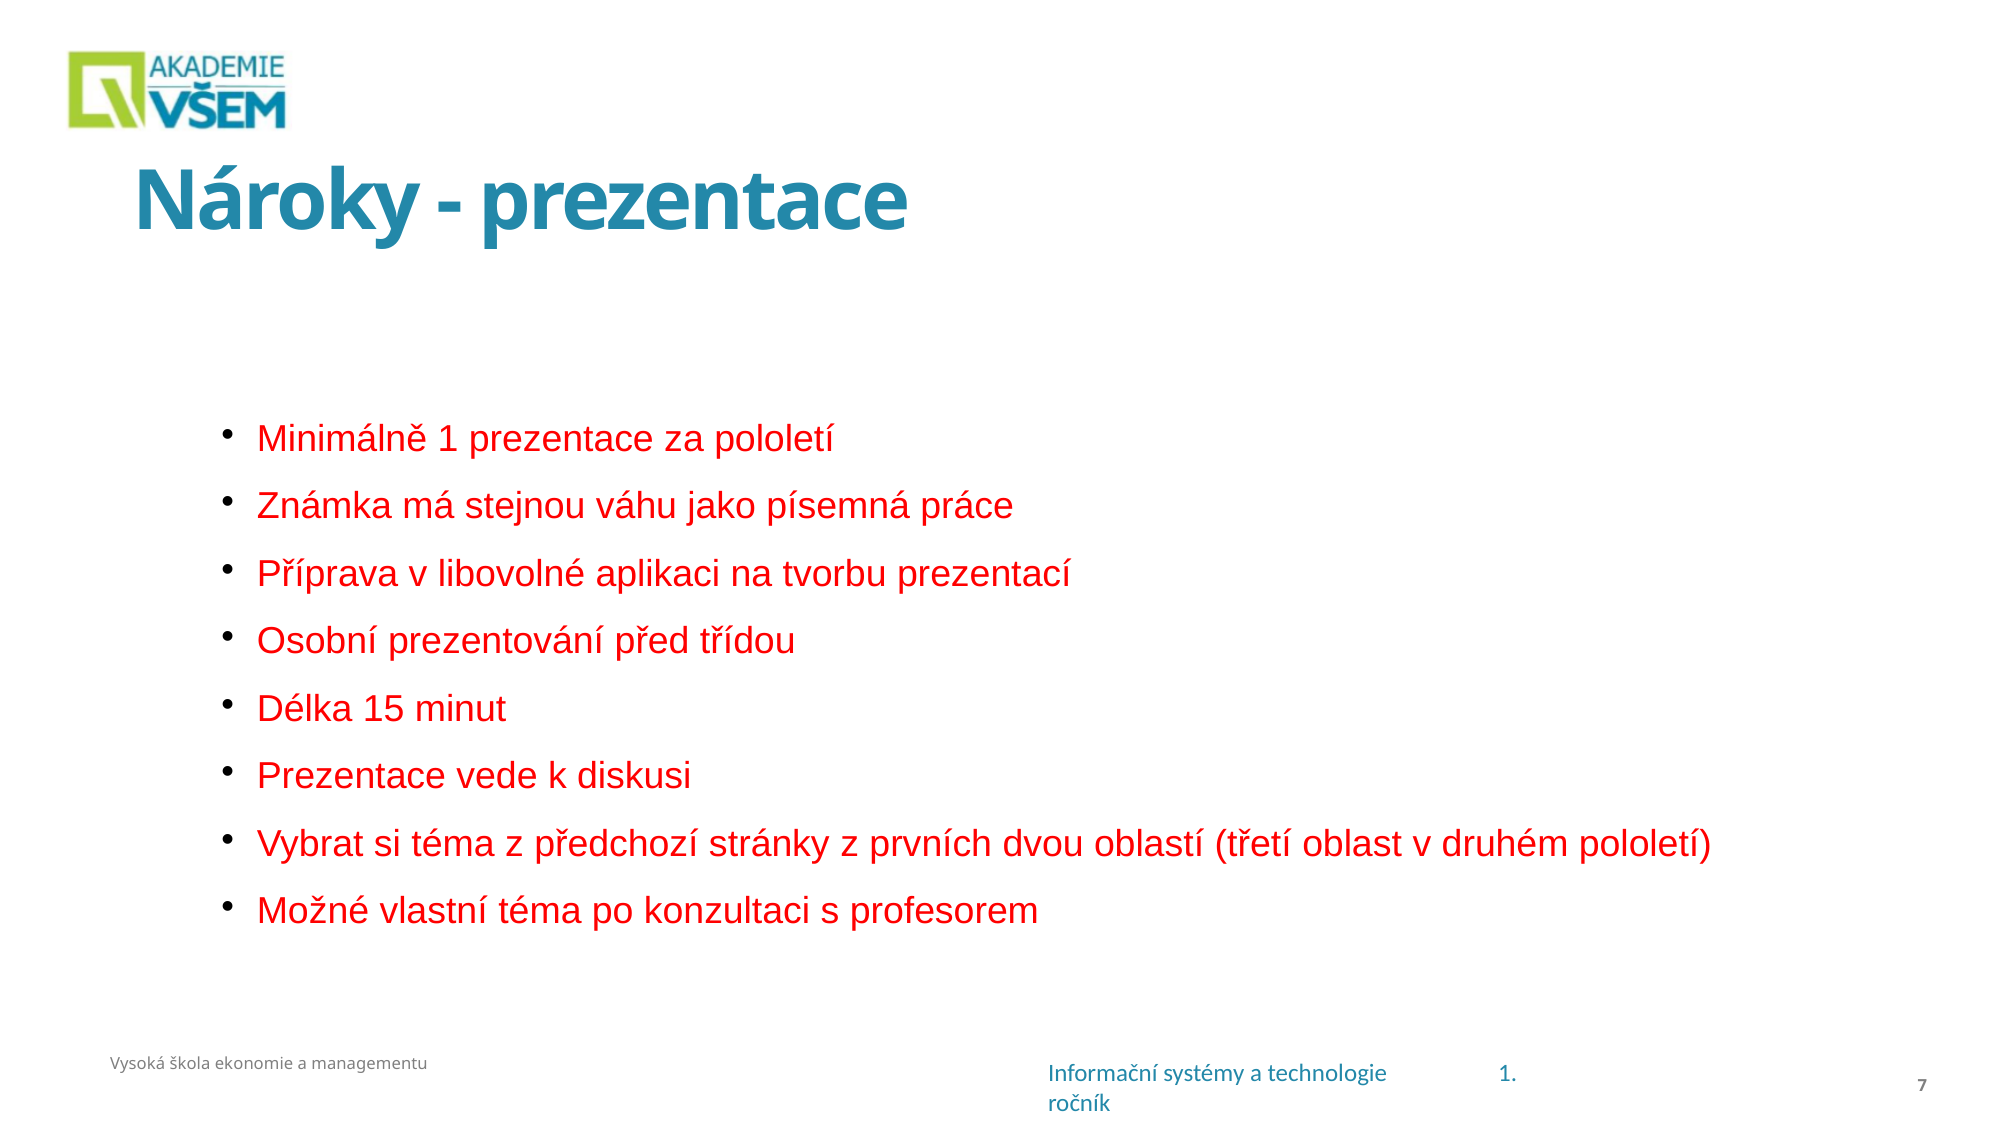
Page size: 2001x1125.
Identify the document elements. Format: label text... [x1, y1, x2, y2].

text_box Minimálně 1 prezentace za pololetí Známka má stejnou váhu jako písemná práce Příprava v libovolné aplikaci na tvorbu prezentací Osobní prezentování před třídou Délka 15 minut Prezentace vede k diskusi Vybrat si téma z předchozí stránky z prvních dvou oblastí (třetí oblast v druhém pololetí) Možné vlastní téma po konzultaci s profesorem [206, 383, 1735, 902]
text_box Vysoká škola ekonomie a managementu [95, 1045, 443, 1080]
title Nároky - prezentace [132, 175, 1157, 230]
picture [58, 38, 299, 137]
slide_number 7 [1816, 1062, 1942, 1110]
